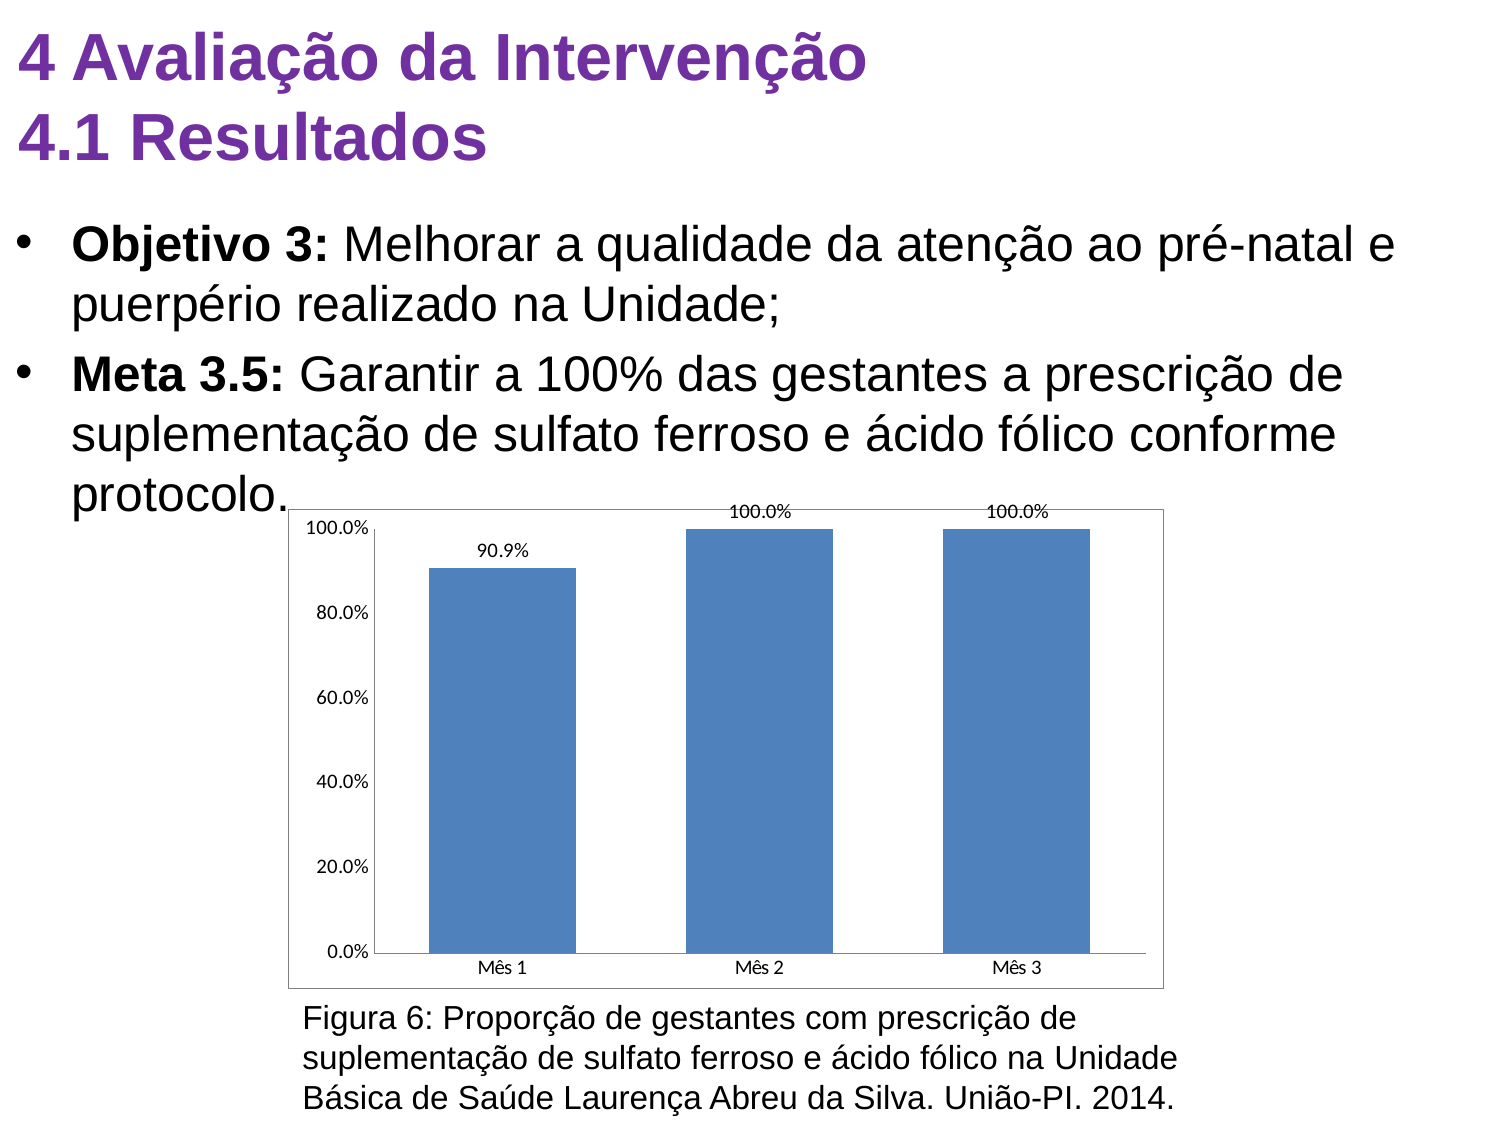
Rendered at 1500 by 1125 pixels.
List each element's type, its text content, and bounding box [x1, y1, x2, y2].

title 4 Avaliação da Intervenção 4.1 Resultados [3, 0, 1354, 188]
text_box Figura 6: Proporção de gestantes com prescrição de suplementação de sulfato ferroso e ácido fólico na Unidade Básica de Saúde Laurença Abreu da Silva. União-PI. 2014. [287, 988, 1245, 1124]
chart [287, 503, 1164, 989]
list Objetivo 3: Melhorar a qualidade da atenção ao pré-natal e puerpério realizado na Unidade; Meta 3.5: Garantir a 100% das gestantes a prescrição de suplementação de sulfato ferroso e ácido fólico conforme protocolo. [0, 203, 1483, 1006]
